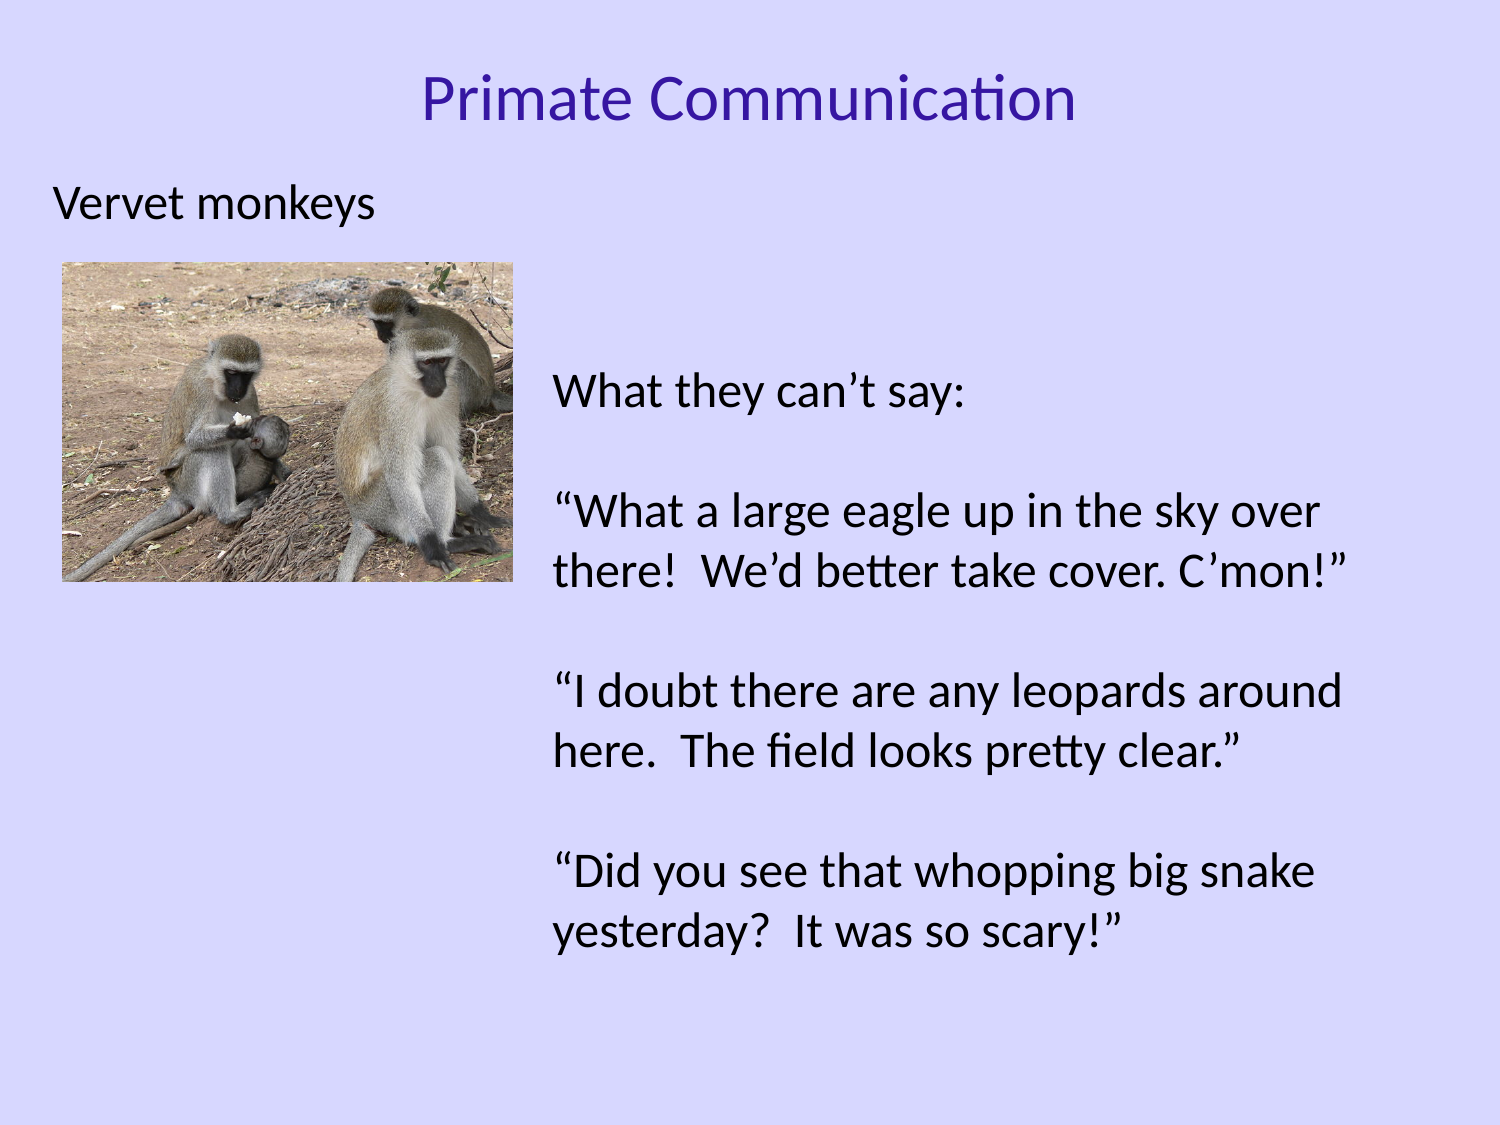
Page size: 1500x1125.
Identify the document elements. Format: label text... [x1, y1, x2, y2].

picture [62, 262, 513, 582]
list Vervet monkeys [37, 162, 1476, 963]
title Primate Communication [112, 0, 1388, 162]
text_box What they can’t say: “What a large eagle up in the sky over there! We’d better take cover. C’mon!” “I doubt there are any leopards around here. The field looks pretty clear.” “Did you see that whopping big snake yesterday? It was so scary!” [537, 349, 1466, 965]
